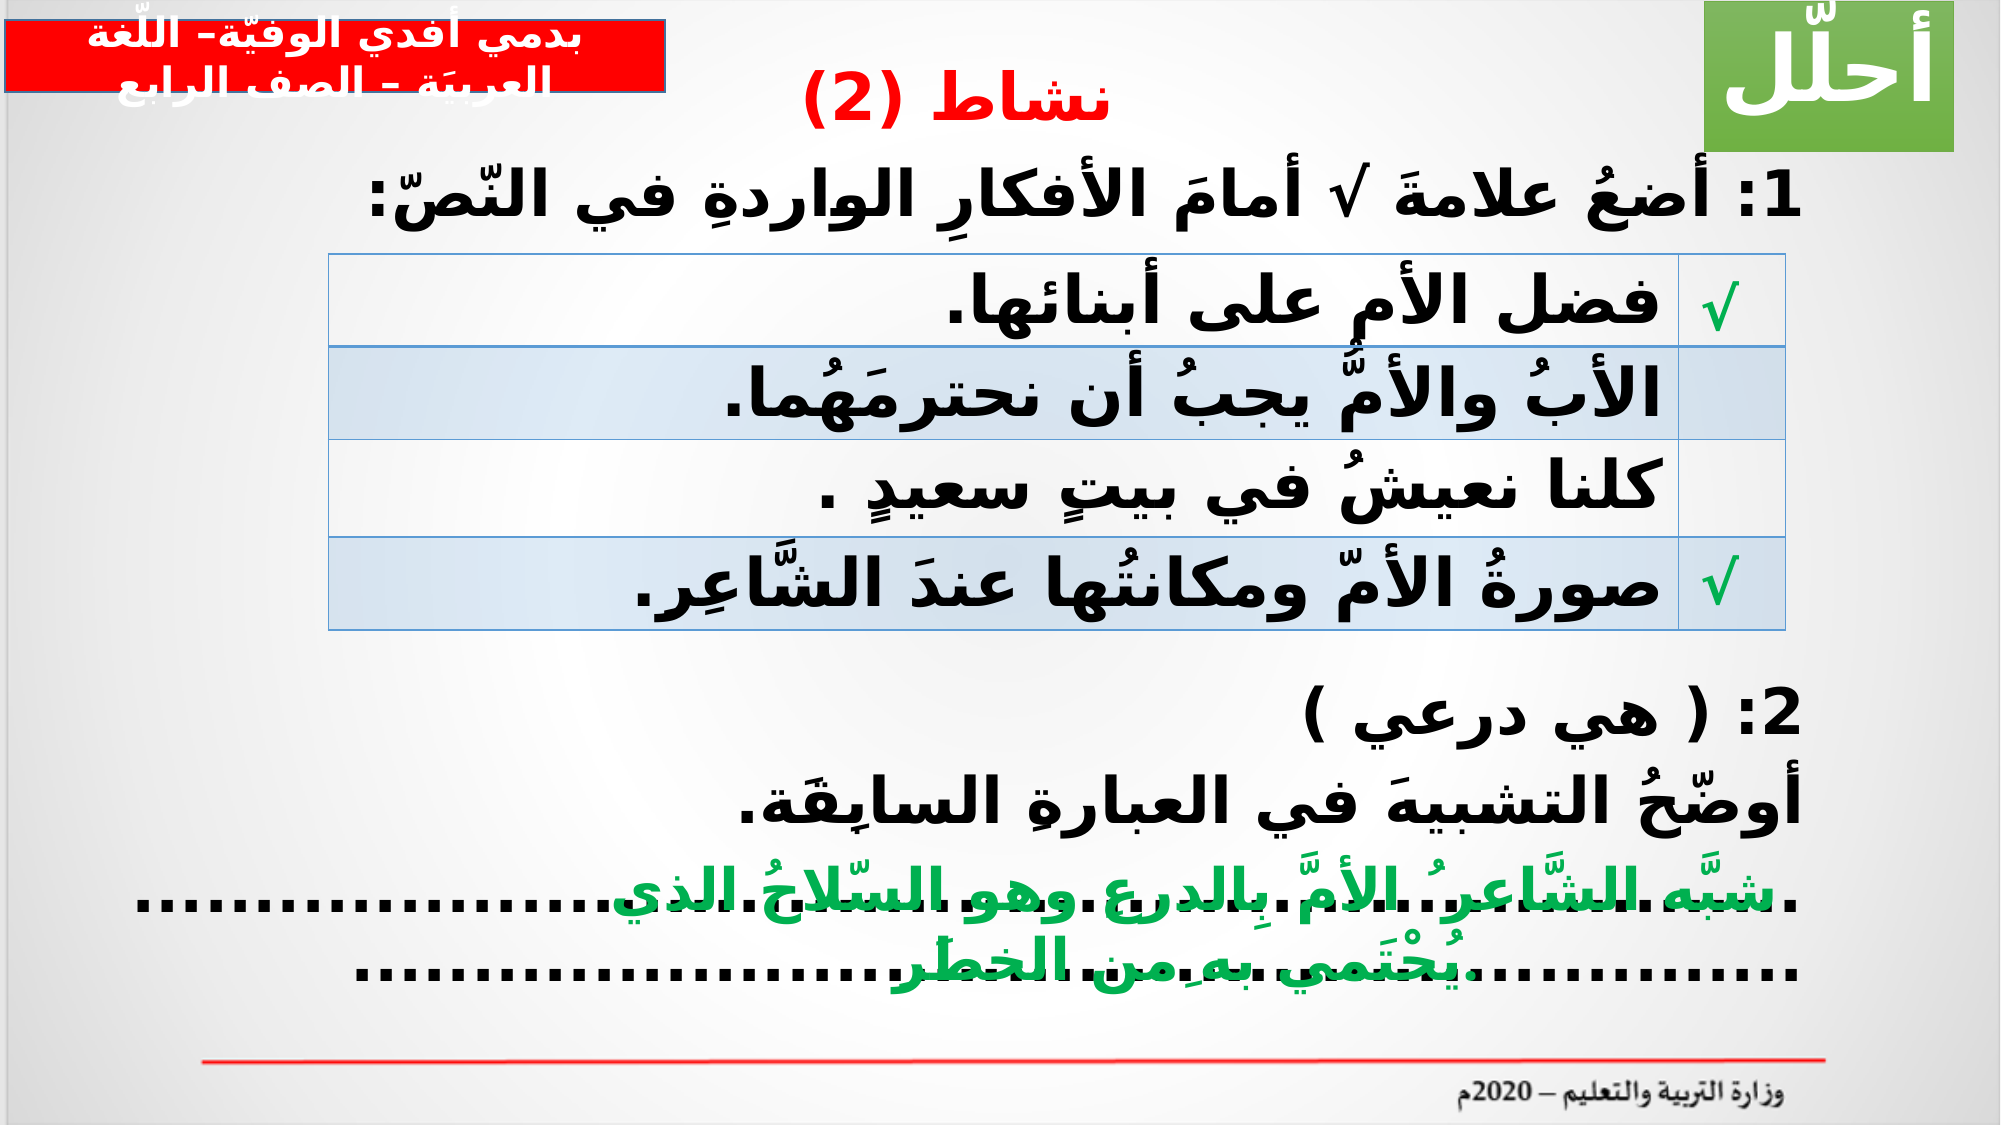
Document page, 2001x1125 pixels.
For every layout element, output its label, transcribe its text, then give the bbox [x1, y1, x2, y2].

table_cell كلنا نعيشُ في بيتٍ سعيدٍ . [329, 440, 1678, 536]
title نشاط (2) [781, 34, 1134, 165]
table_cell [1679, 538, 1785, 629]
text_box √ [1673, 264, 1767, 350]
text_box بدمي أفدي الوفيّة– اللّغة العربيَة – الصف الرابع [4, 19, 666, 93]
text_box أحلّل [1704, 1, 1954, 152]
table_cell صورةُ الأمّ ومكانتُها عندَ الشَّاعِرِ. [329, 538, 1678, 629]
picture [0, 0, 2001, 1125]
table_cell [1679, 348, 1785, 439]
text_box شبَّه الشَّاعر ُ الأمَّ بِالدرعِ وهو السّلاحُ الذي يُحْتَمي به ِمن الخطَرِ. [568, 845, 1820, 1000]
table_cell [1679, 440, 1785, 536]
table_header فضل الأم على أبنائها. [329, 255, 1678, 345]
text_box √ [1673, 539, 1767, 624]
table_header [1679, 255, 1785, 345]
list 1: أضعُ علامةَ √ أمامَ الأفكارِ الواردةِ في النّصّ: 2: ( هي درعي ) أوضّحُ التشبيهَ في العبارةِ السابِقَة. ................................................................................................................................. [94, 76, 1820, 1010]
table_cell الأبُ والأمُّ يجبُ أن نحترمَهُما. [329, 348, 1678, 439]
